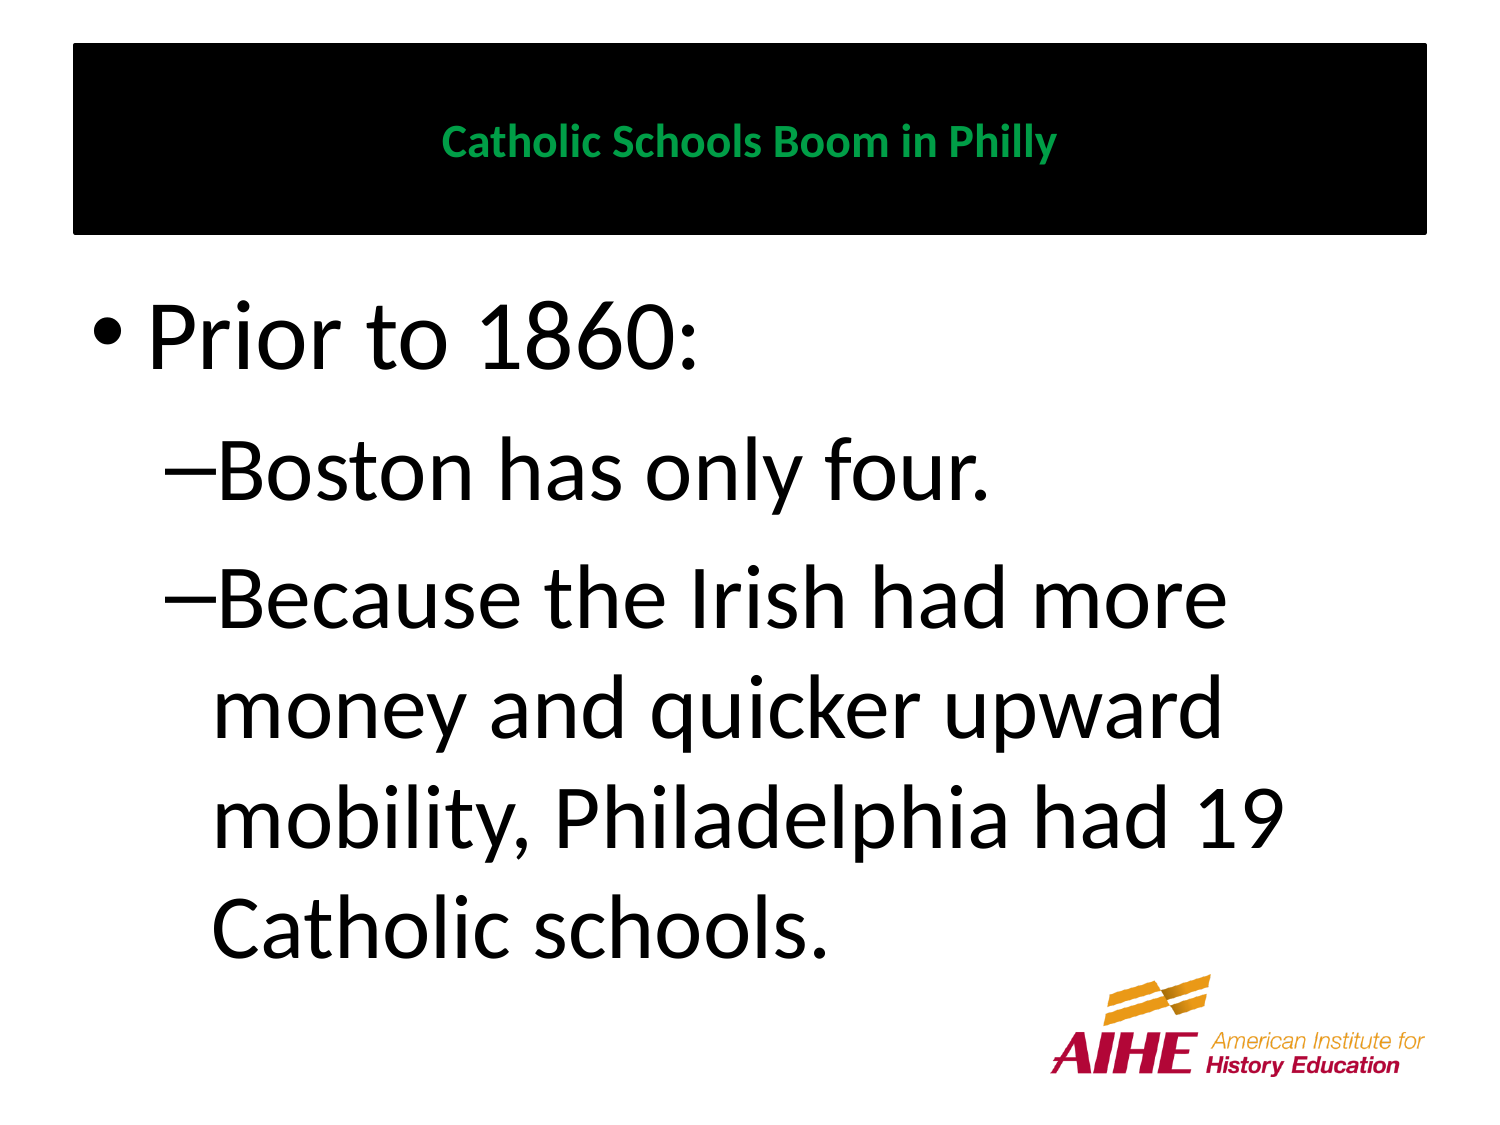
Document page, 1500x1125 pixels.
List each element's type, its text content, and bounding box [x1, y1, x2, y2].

title Catholic Schools Boom in Philly [73, 43, 1427, 235]
list Prior to 1860: Boston has only four. Because the Irish had more money and quicker upward mobility, Philadelphia had 19 Catholic schools. [75, 262, 1425, 1005]
picture [1050, 1005, 1425, 1077]
